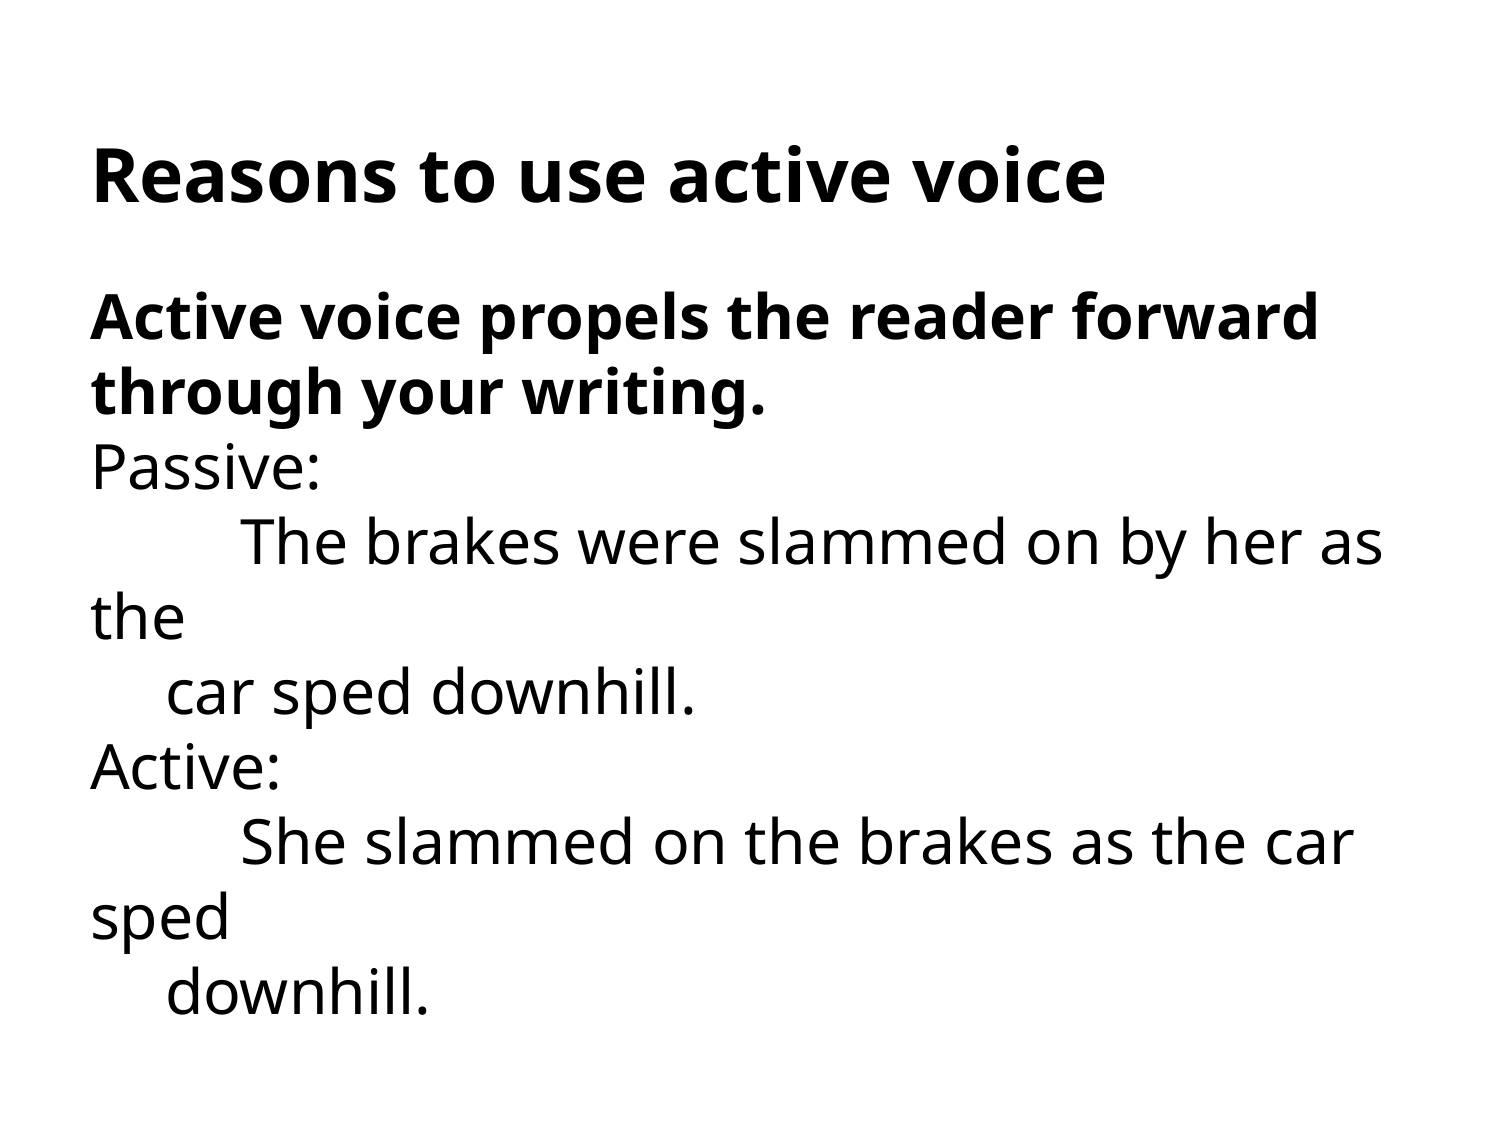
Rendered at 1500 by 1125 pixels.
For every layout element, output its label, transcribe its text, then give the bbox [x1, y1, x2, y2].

list Active voice propels the reader forward through your writing. Passive: The brakes were slammed on by her as the car sped downhill. Active: She slammed on the brakes as the car sped downhill. [75, 262, 1425, 1078]
title Reasons to use active voice [75, 45, 1425, 233]
